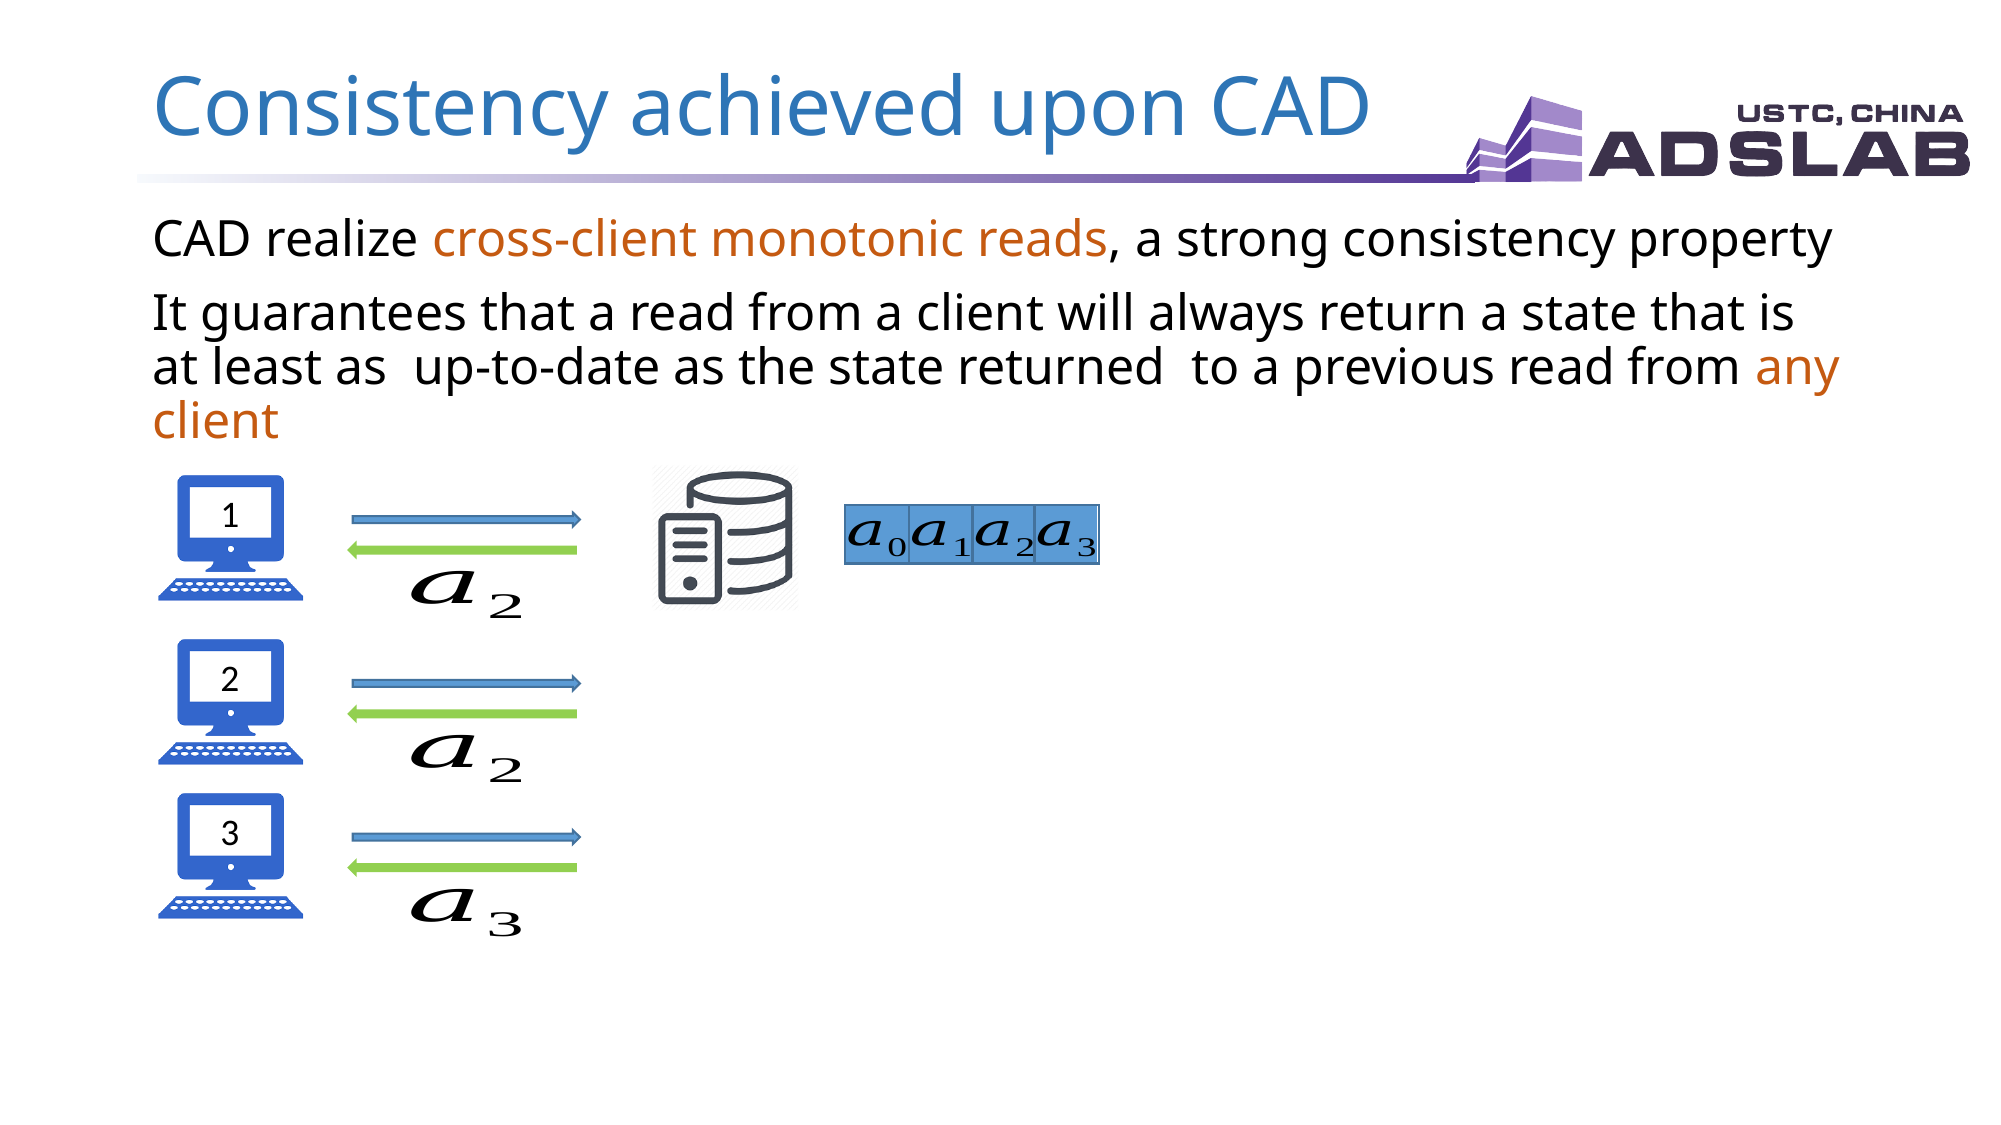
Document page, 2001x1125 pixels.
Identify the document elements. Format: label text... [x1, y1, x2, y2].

picture [157, 628, 304, 775]
picture [1459, 93, 1976, 183]
text_box [351, 510, 582, 530]
title Consistency achieved upon CAD [137, 57, 1459, 161]
picture [651, 464, 799, 611]
picture [157, 782, 304, 929]
text_box [347, 704, 577, 724]
text_box [347, 540, 577, 560]
text_box [351, 673, 582, 693]
text_box [347, 858, 577, 878]
picture [157, 464, 304, 611]
text_box [351, 827, 582, 847]
list CAD realize cross-client monotonic reads, a strong consistency property It guarantees that a read from a client will always return a state that is at least as up-to-date as the state returned to a previous read from any client [137, 205, 1863, 1016]
